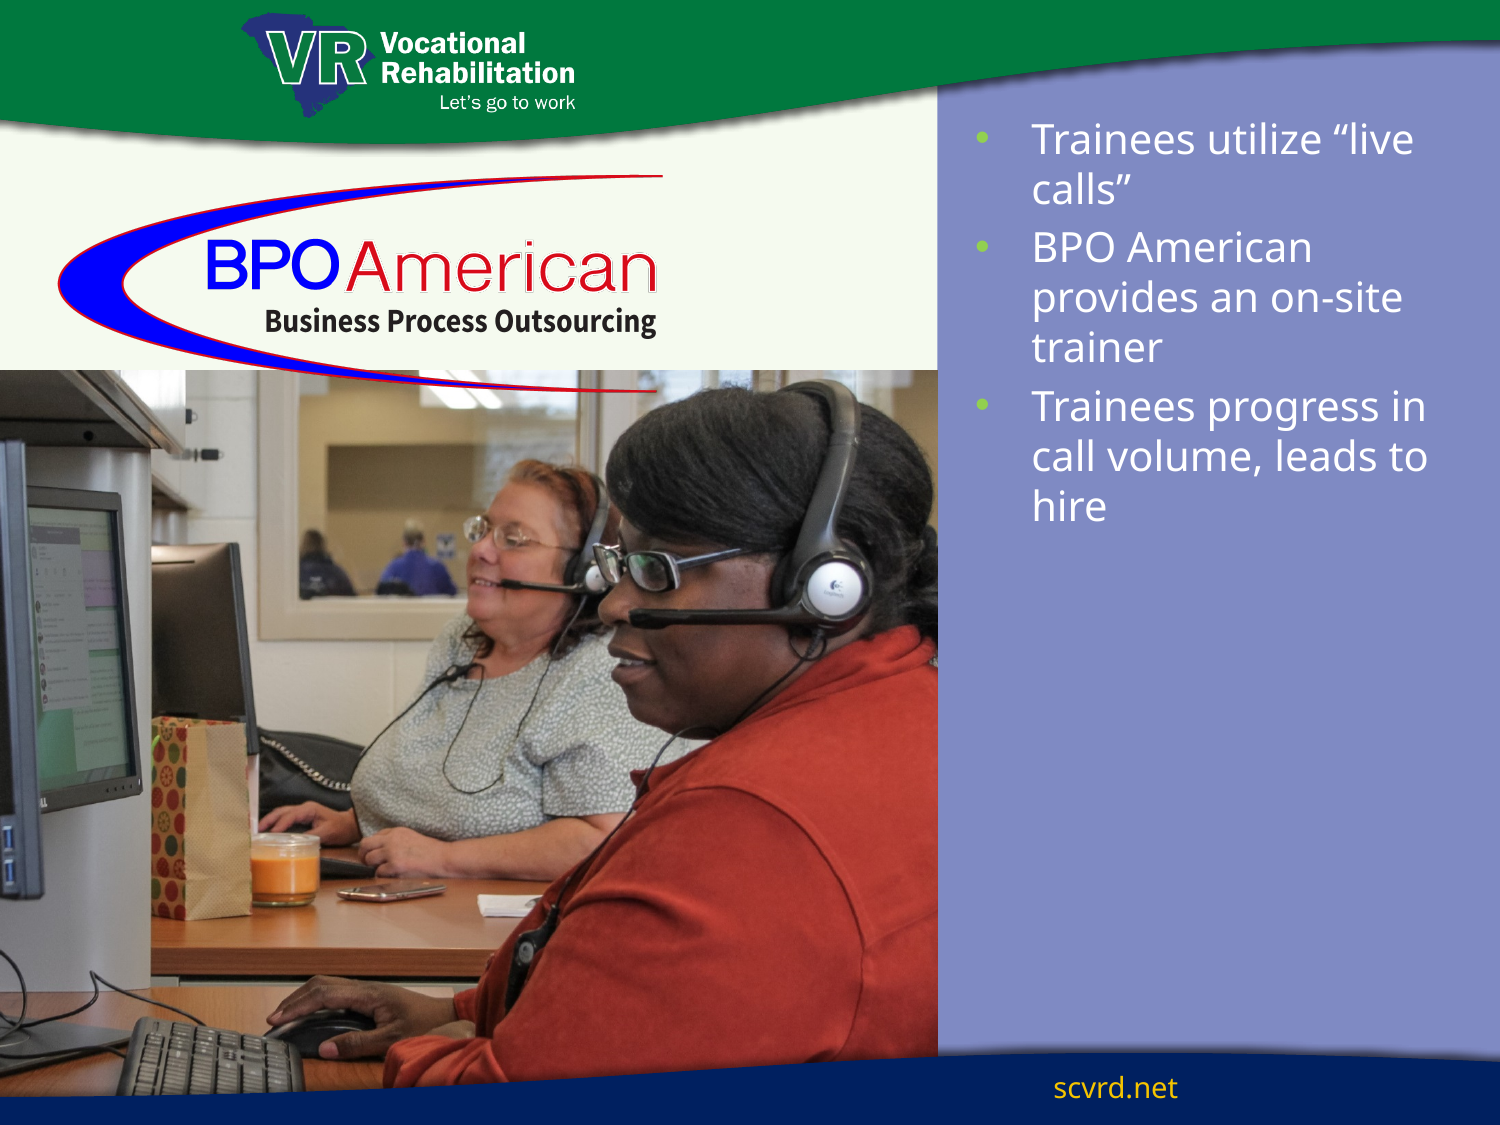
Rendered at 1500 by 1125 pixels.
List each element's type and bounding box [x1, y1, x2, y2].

picture [57, 174, 663, 394]
text_box [0, 0, 1500, 1125]
